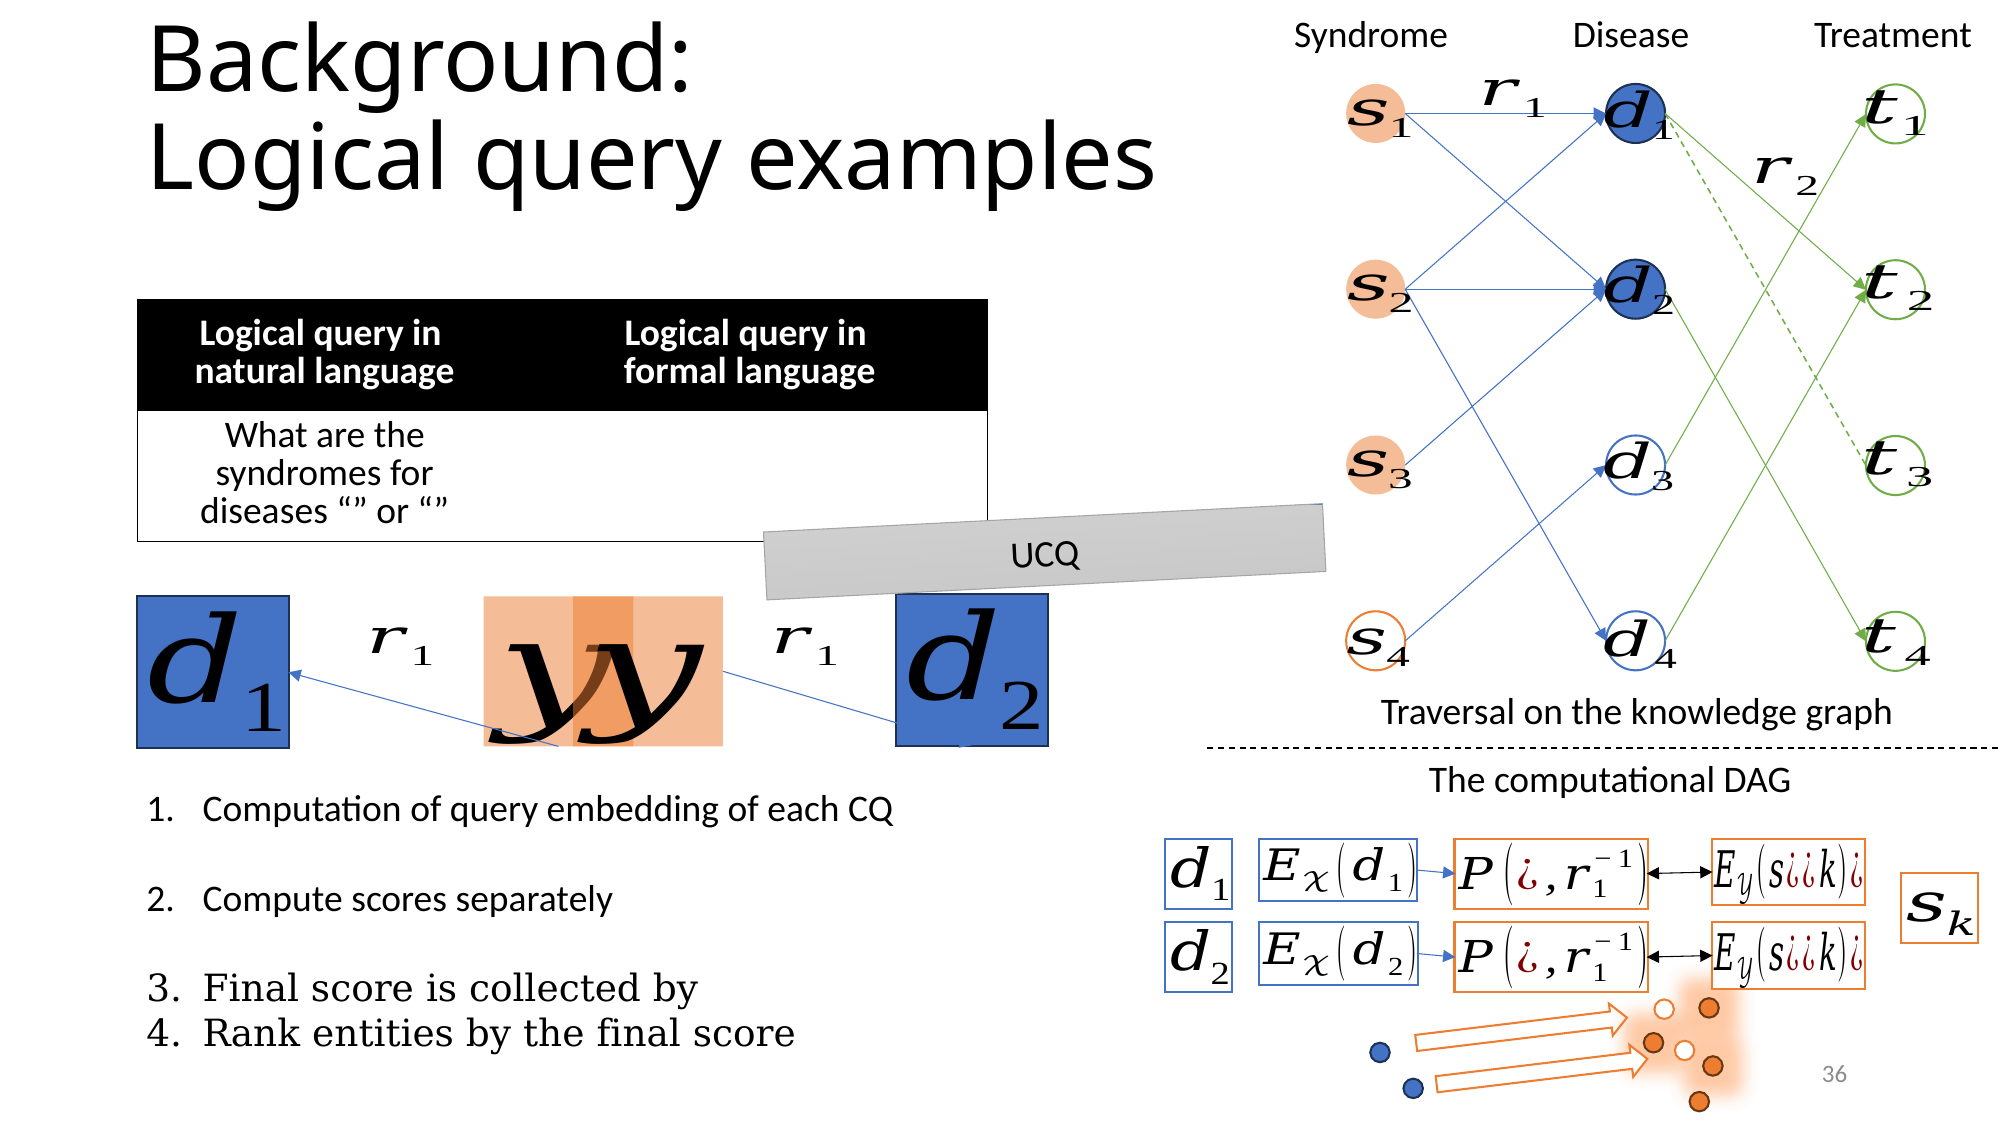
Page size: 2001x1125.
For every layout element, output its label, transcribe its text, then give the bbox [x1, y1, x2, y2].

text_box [1405, 465, 1607, 641]
text_box [1607, 610, 1667, 672]
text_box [1416, 953, 1456, 958]
text_box Syndrome [1279, 2, 1464, 63]
text_box [1369, 1041, 1391, 1064]
text_box [1866, 83, 1927, 145]
text_box [1642, 1031, 1665, 1054]
text_box [1346, 435, 1405, 495]
text_box [1346, 259, 1405, 319]
text_box Treatment [1799, 2, 1987, 63]
text_box [1688, 1090, 1711, 1113]
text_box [1405, 289, 1607, 465]
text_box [1665, 113, 1866, 290]
text_box [1346, 83, 1406, 143]
text_box [1698, 997, 1720, 1019]
slide_number 36 [1743, 1042, 1863, 1103]
slide_number 36 [1412, 1042, 1683, 1103]
text_box [1414, 1001, 1629, 1053]
text_box [1434, 1042, 1649, 1094]
text_box [1866, 434, 1927, 497]
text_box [1416, 869, 1456, 874]
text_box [1665, 290, 1866, 641]
text_box [1866, 259, 1927, 321]
text_box [1864, 101, 1872, 113]
text_box Traversal on the knowledge graph [1366, 679, 1909, 740]
text_box [1653, 998, 1675, 1021]
text_box [1605, 82, 1667, 145]
text_box Disease [1558, 2, 1705, 63]
text_box [1345, 610, 1407, 672]
text_box [1402, 1077, 1425, 1100]
text_box [1866, 610, 1927, 672]
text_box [1405, 113, 1607, 289]
text_box [1607, 258, 1665, 320]
text_box [1702, 1055, 1724, 1077]
text_box UCQ [762, 503, 1327, 601]
title Background: Logical query examples [131, 2, 1857, 220]
text_box The computational DAG [1414, 749, 1807, 808]
text_box [1673, 1039, 1696, 1062]
text_box [1607, 434, 1665, 496]
